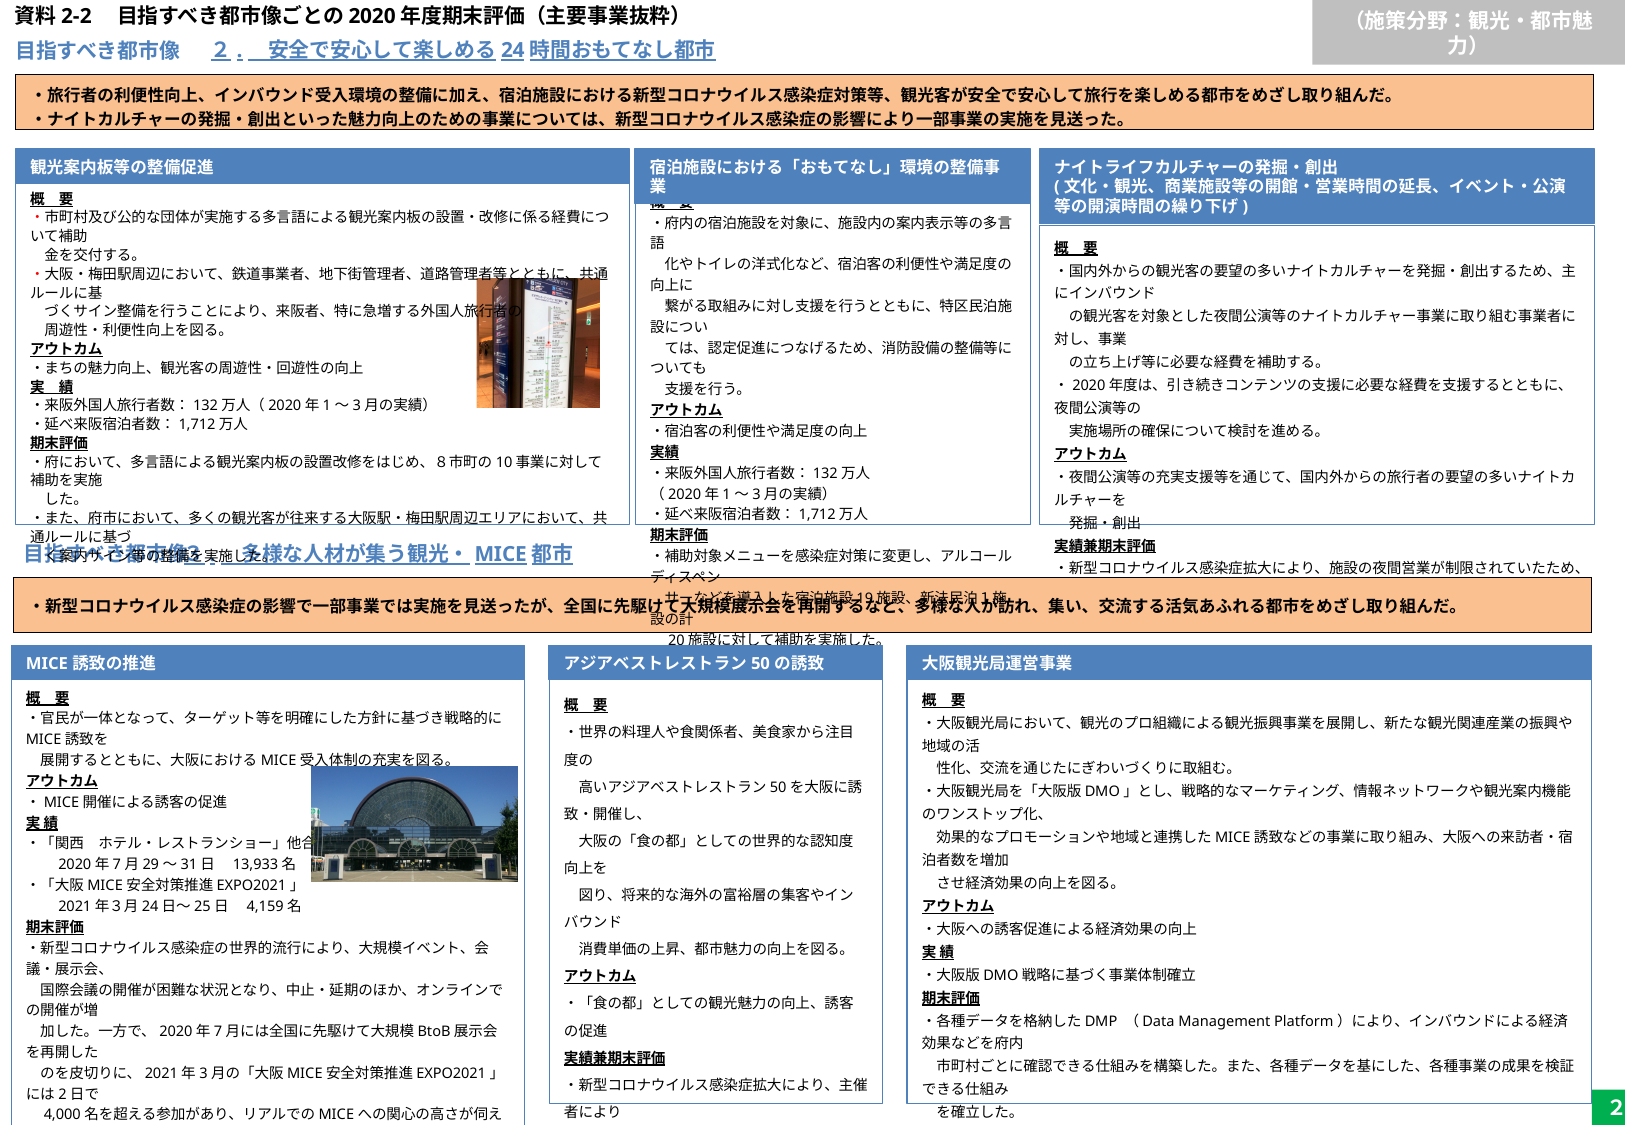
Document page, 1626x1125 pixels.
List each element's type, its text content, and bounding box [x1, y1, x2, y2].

text_box 概 要 ・国内外からの観光客の要望の多いナイトカルチャーを発掘・創出するため、主にインバウンド の観光客を対象とした夜間公演等のナイトカルチャー事業に取り組む事業者に対し、事業 の立ち上げ等に必要な経費を補助する。 ・2020年度は、引き続きコンテンツの支援に必要な経費を支援するとともに、夜間公演等の 実施場所の確保について検討を進める。 アウトカム ・夜間公演等の充実支援等を通じて、国内外からの旅行者の要望の多いナイトカルチャーを 発掘・創出 実績兼期末評価 ・新型コロナウイルス感染症拡大により、施設の夜間営業が制限されていたため、2020年度 の実施を見送り。 [1039, 225, 1595, 525]
text_box 宿泊施設における「おもてなし」環境の整備事業 [634, 148, 1031, 204]
text_box アジアベストレストラン50の誘致 [548, 645, 883, 680]
text_box MICE誘致の推進 [11, 645, 525, 680]
text_box 目指すべき都市像 [8, 533, 169, 574]
picture [476, 278, 601, 409]
text_box ３. 多様な人材が集う観光・MICE都市 [169, 533, 784, 574]
table_header ・新型コロナウイルス感染症の影響で一部事業では実施を見送ったが、全国に先駆けて大規模展示会を再開するなど、多様な人が訪れ、集い、交流する活気あふれる都市をめざし取り組んだ。 [14, 578, 1591, 632]
text_box 大阪観光局運営事業 [907, 645, 1592, 680]
text_box 資料2-2 目指すべき都市像ごとの2020年度期末評価（主要事業抜粋） [0, 0, 1132, 35]
text_box 観光案内板等の整備促進 [15, 148, 630, 180]
text_box 概 要 ・府内の宿泊施設を対象に、施設内の案内表示等の多言語 化やトイレの洋式化など、宿泊客の利便性や満足度の向上に 繋がる取組みに対し支援を行うとともに、特区民泊施設につい ては、認定促進につなげるため、消防設備の整備等についても 支援を行う。 アウトカム ・宿泊客の利便性や満足度の向上 実績 ・来阪外国人旅行者数：132万人 （2020年1～3月の実績） ・延べ来阪宿泊者数：1,712万人 期末評価 ・補助対象メニューを感染症対策に変更し、アルコールディスペン サーなどを導入した宿泊施設19施設、新法民泊１施設の計 20施設に対して補助を実施した。 [635, 204, 1031, 525]
text_box ２. 安全で安心して楽しめる24時間おもてなし都市 [196, 35, 773, 70]
text_box 概 要 ・大阪観光局において、観光のプロ組織による観光振興事業を展開し、新たな観光関連産業の振興や地域の活 性化、交流を通じたにぎわいづくりに取組む。 ・大阪観光局を「大阪版DMO」とし、戦略的なマーケティング、情報ネットワークや観光案内機能のワンストップ化、 効果的なプロモーションや地域と連携したMICE誘致などの事業に取り組み、大阪への来訪者・宿泊者数を増加 させ経済効果の向上を図る。 アウトカム ・大阪への誘客促進による経済効果の向上 実 績 ・大阪版DMO戦略に基づく事業体制確立 期末評価 ・各種データを格納したDMP （Data Management Platform）により、インバウンドによる経済効果などを府内 市町村ごとに確認できる仕組みを構築した。また、各種データを基にした、各種事業の成果を検証できる仕組み を確立した。 ・観光案内窓口（コールセンター、AIチャットボット）については、新型コロナウイルス感染症対策や各種キャンペー ン事業に関する問い合わせが増えたことから利用件数が増加した。 ・事業体制の確立については、新型コロナウイルス感染症拡大によるインバウンド需要の消滅に伴う大阪周遊パス 事業の収入が激減し、事業実施に大きく影響したことから、今後は多様な収入源の確保に向けた検討が必要。 [907, 680, 1592, 1104]
text_box （施策分野：観光・都市魅力） [1312, 0, 1625, 65]
text_box 目指すべき都市像 [0, 35, 196, 70]
text_box 概 要 ・世界の料理人や食関係者、美食家から注目度の 高いアジアベストレストラン50を大阪に誘致・開催し、 大阪の「食の都」としての世界的な認知度向上を 図り、将来的な海外の富裕層の集客やインバウンド 消費単価の上昇、都市魅力の向上を図る。 アウトカム ・「食の都」としての観光魅力の向上、誘客の促進 実績兼期末評価 ・新型コロナウイルス感染症拡大により、主催者により 開催が見送られたため、実施を中止。 [549, 680, 883, 1104]
picture [311, 766, 518, 883]
table_header ・旅行者の利便性向上、インバウンド受入環境の整備に加え、宿泊施設における新型コロナウイルス感染症対策等、観光客が安全で安心して旅行を楽しめる都市をめざし取り組んだ。 ・ナイトカルチャーの発掘・創出といった魅力向上のための事業については、新型コロナウイルス感染症の影響により一部事業の実施を見送った。 [16, 75, 1593, 129]
text_box 概 要 ・市町村及び公的な団体が実施する多言語による観光案内板の設置・改修に係る経費について補助 金を交付する。 ・大阪・梅田駅周辺において、鉄道事業者、地下街管理者、道路管理者等とともに、共通ルールに基 づくサイン整備を行うことにより、来阪者、特に急増する外国人旅行者の 周遊性・利便性向上を図る。 アウトカム ・まちの魅力向上、観光客の周遊性・回遊性の向上 実 績 ・来阪外国人旅行者数：132万人（2020年1～3月の実績） ・延べ来阪宿泊者数：1,712万人 期末評価 ・府において、多言語による観光案内板の設置改修をはじめ、８市町の10事業に対して補助を実施 した。 ・また、府市において、多くの観光客が往来する大阪駅・梅田駅周辺エリアにおいて、共通ルールに基づ く案内サイン等の整備を実施した。 [15, 180, 630, 525]
text_box ２ [1590, 1087, 1625, 1125]
text_box 概 要 ・官民が一体となって、ターゲット等を明確にした方針に基づき戦略的にMICE誘致を 展開するとともに、大阪におけるMICE受入体制の充実を図る。 アウトカム ・MICE開催による誘客の促進 実 績 ・「関西 ホテル・レストランショー」他合同展示会 2020年7月29～31日 13,933名 ・「大阪MICE安全対策推進EXPO2021」 2021年３月24日～25日 4,159名 期末評価 ・新型コロナウイルス感染症の世界的流行により、大規模イベント、会議・展示会、 国際会議の開催が困難な状況となり、中止・延期のほか、オンラインでの開催が増 加した。一方で、2020年7月には全国に先駆けて大規模BtoB展示会を再開した のを皮切りに、2021年3月の「大阪MICE安全対策推進EXPO2021」には2日で 4,000名を超える参加があり、リアルでのMICEへの関心の高さが伺えた。今後は、 アフターコロナを見据えながら、府・市・経済界・大阪観光局で連携し、戦略的な MICE誘致を引き続き進めていく。 [11, 680, 525, 1125]
text_box ナイトライフカルチャーの発掘・創出 (文化・観光、商業施設等の開館・営業時間の延長、イベント・公演等の開演時間の繰り下げ) [1039, 148, 1595, 224]
